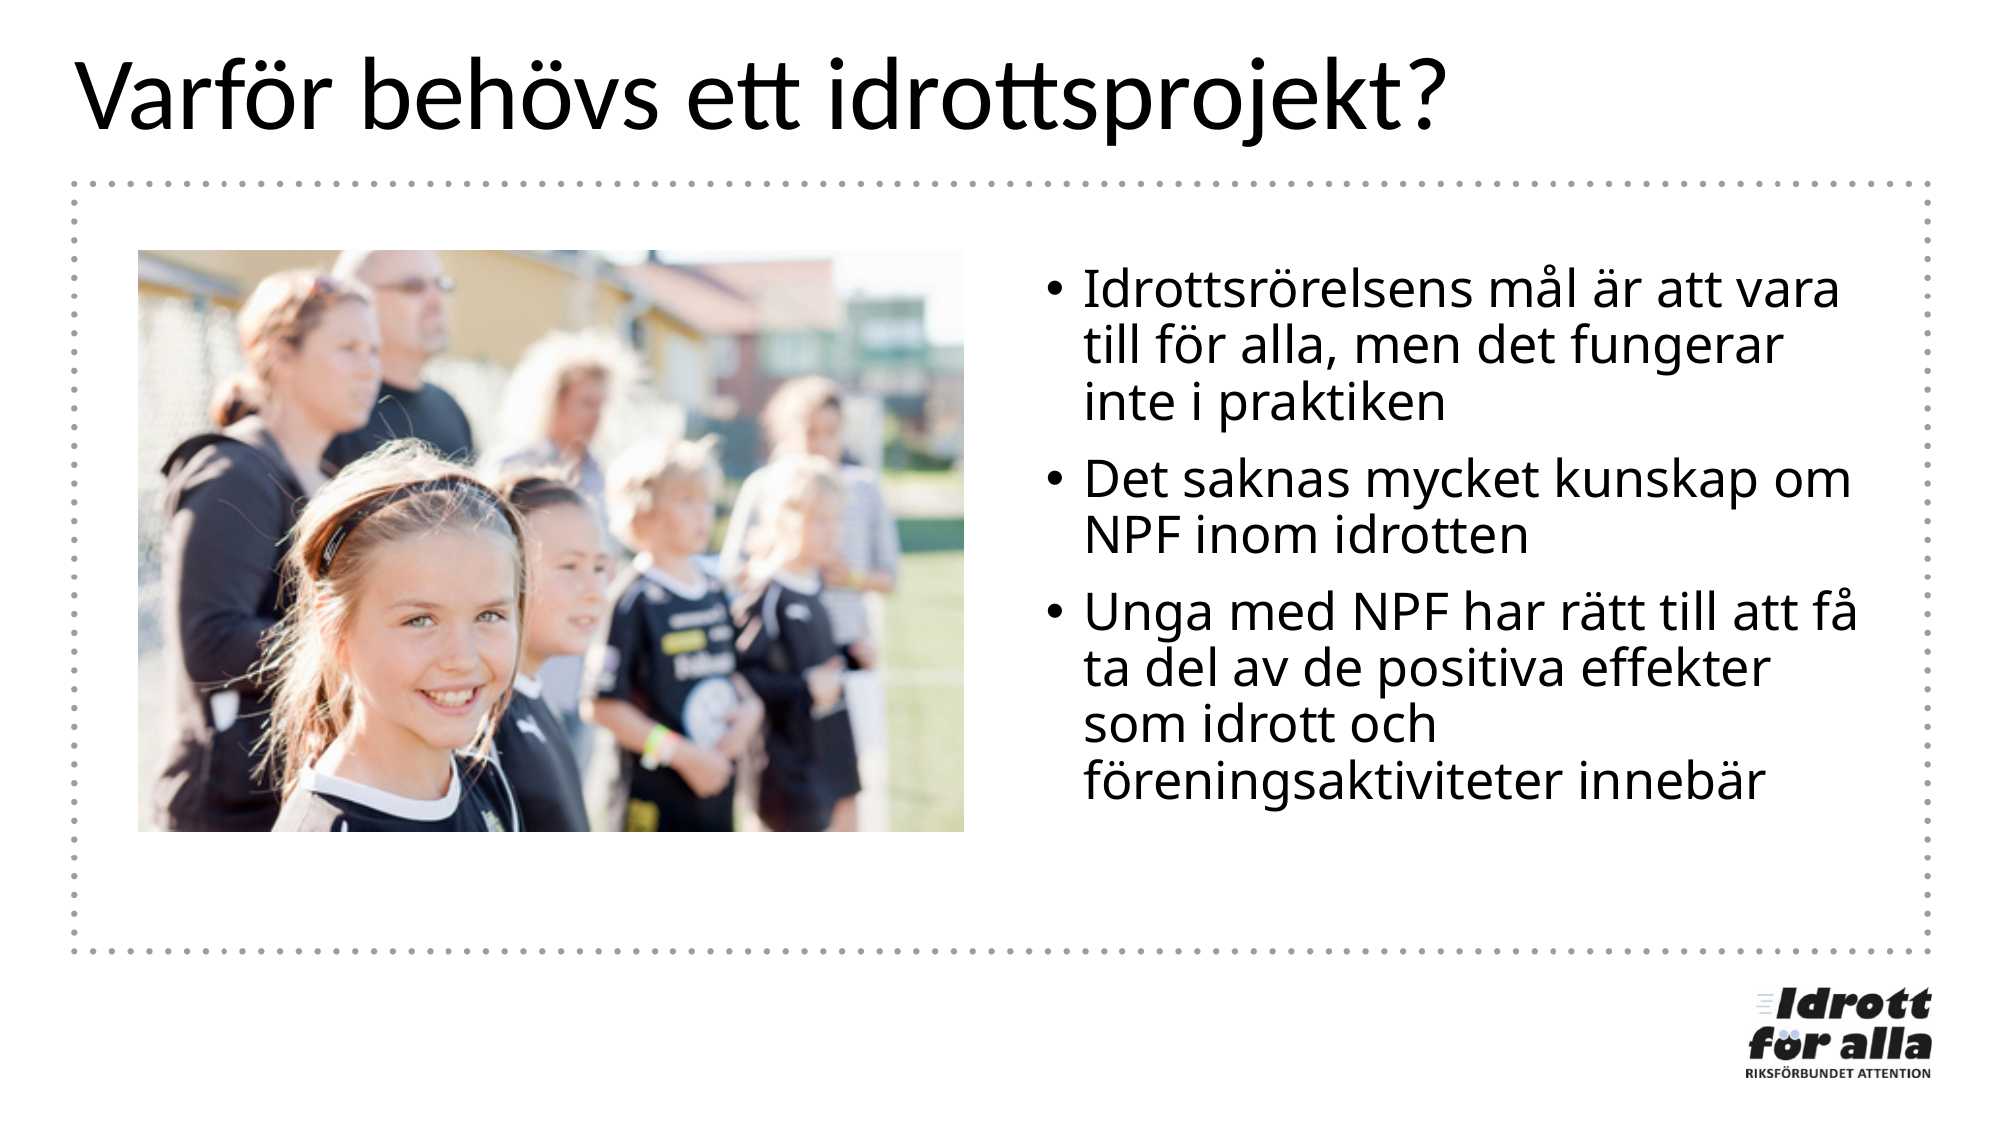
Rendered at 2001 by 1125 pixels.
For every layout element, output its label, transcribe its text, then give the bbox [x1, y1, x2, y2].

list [138, 250, 964, 832]
list Idrottsrörelsens mål är att vara till för alla, men det fungerar inte i praktiken Det saknas mycket kunskap om NPF inom idrotten Unga med NPF har rätt till att få ta del av de positiva effekter som idrott och föreningsaktiviteter innebär [1045, 262, 1862, 911]
title Varför behövs ett idrottsprojekt? [74, 40, 1781, 143]
text_box [1012, 250, 1851, 865]
picture [1, 17, 2000, 1125]
